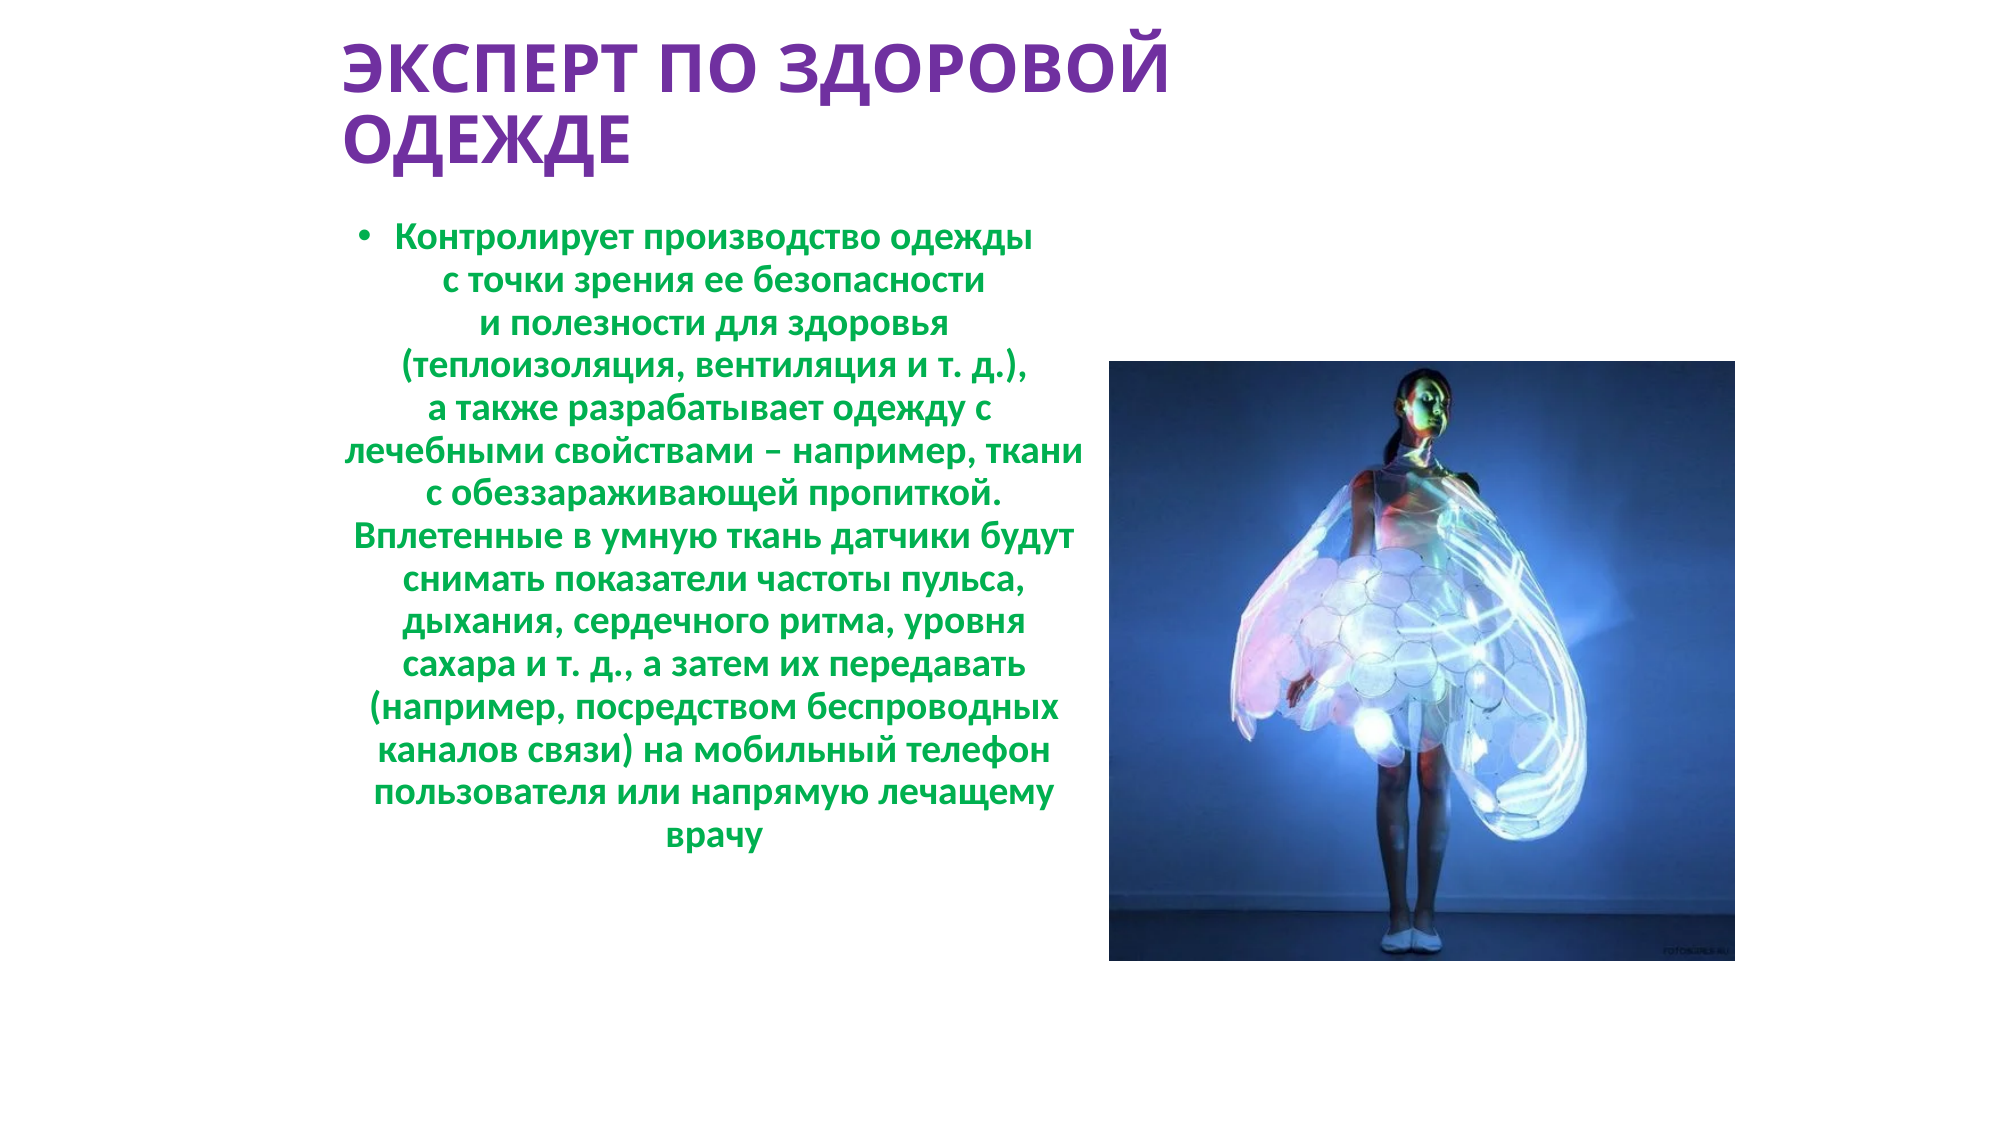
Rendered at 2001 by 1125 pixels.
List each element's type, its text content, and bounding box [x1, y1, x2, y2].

list Контролирует производство одежды с точки зрения ее безопасности и полезности для здоровья (теплоизоляция, вентиляция и т. д.), а также разрабатывает одежду с лечебными свойствами – например, ткани с обеззараживающей пропиткой. Вплетенные в умную ткань датчики будут снимать показатели частоты пульса, дыхания, сердечного ритма, уровня сахара и т. д., а затем их передавать (например, посредством беспроводных каналов связи) на мобильный телефон пользователя или напрямую лечащему врачу [288, 208, 1104, 1061]
picture [1108, 361, 1735, 961]
title ЭКСПЕРТ ПО ЗДОРОВОЙ ОДЕЖДЕ [326, 30, 1486, 183]
